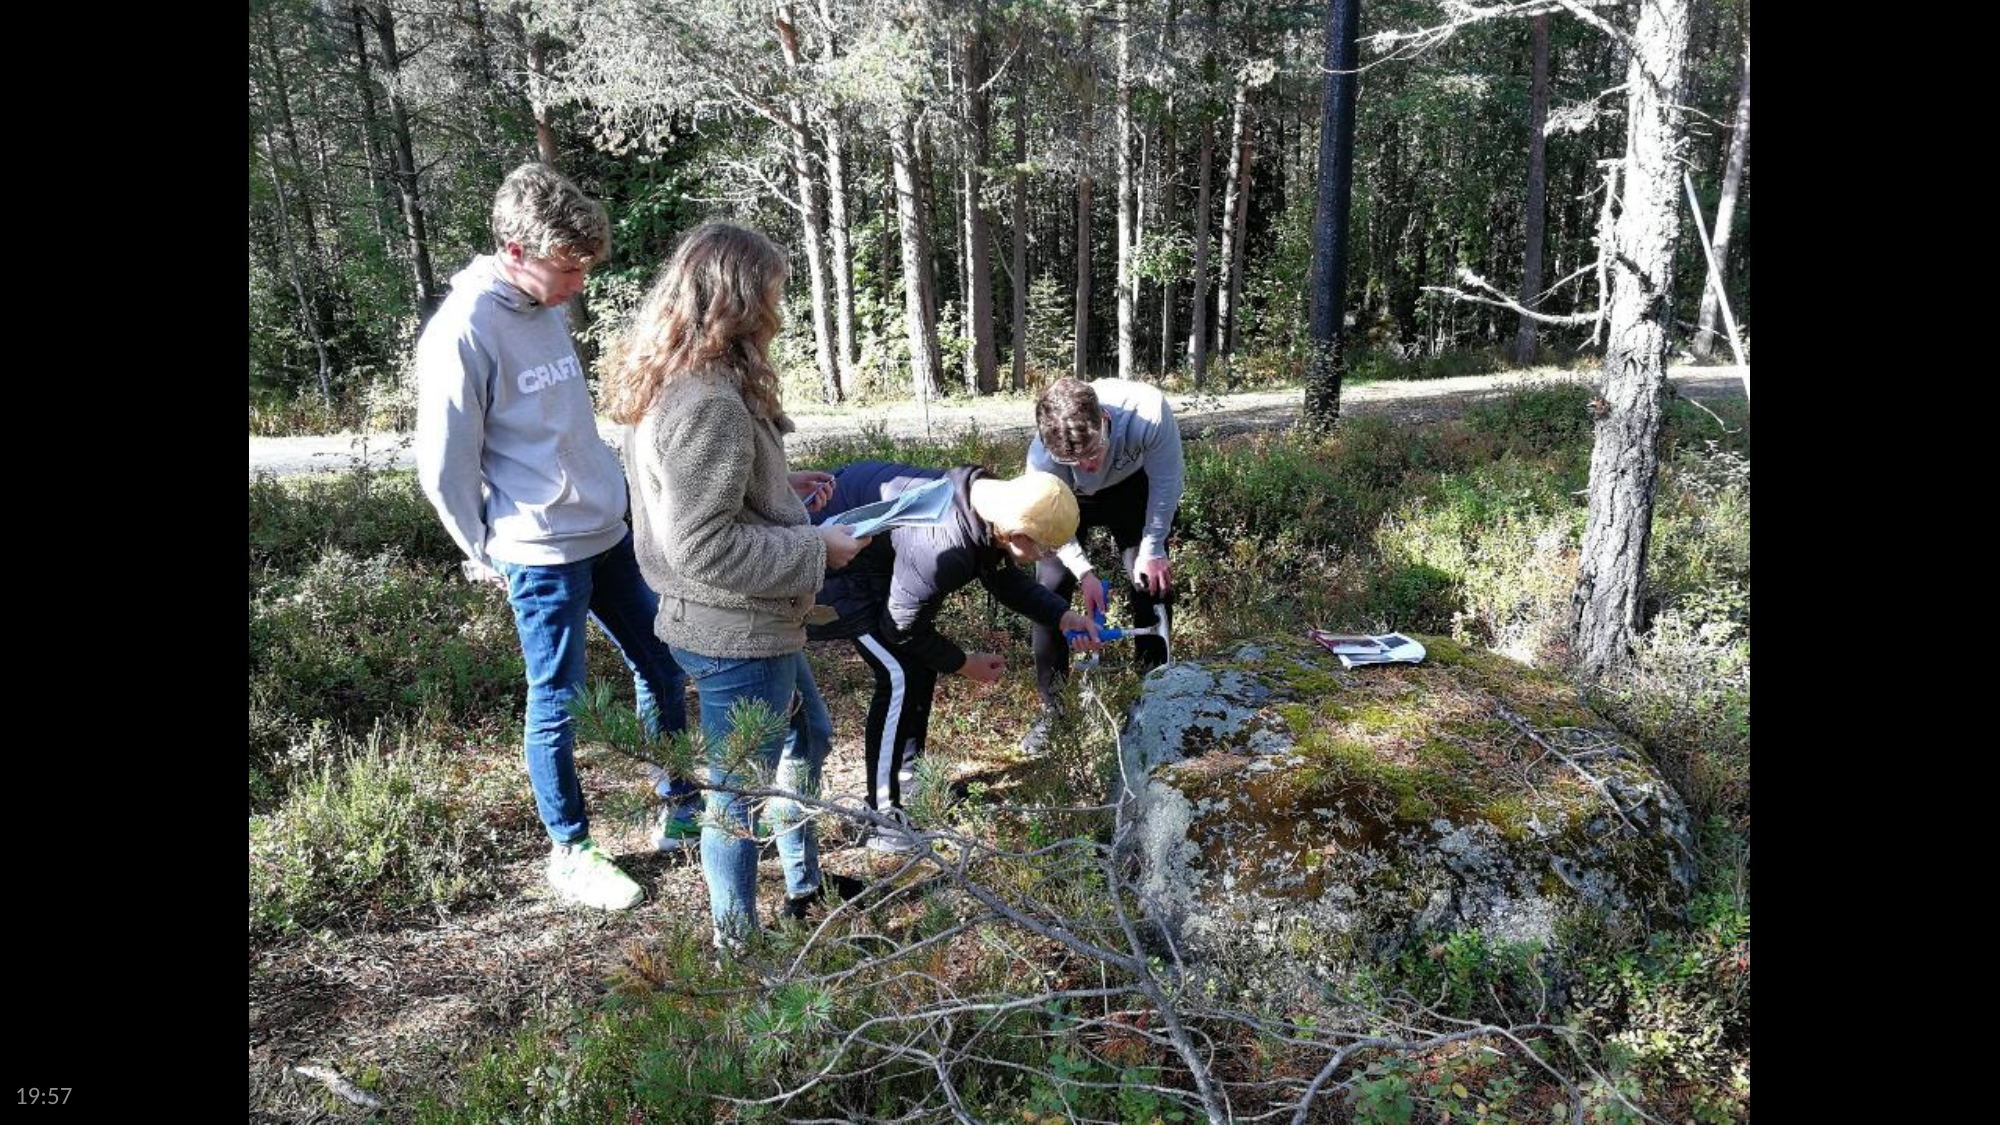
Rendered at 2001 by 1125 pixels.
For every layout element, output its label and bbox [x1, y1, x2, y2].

picture [249, 0, 1750, 1125]
slide_number [0, 1065, 249, 1125]
